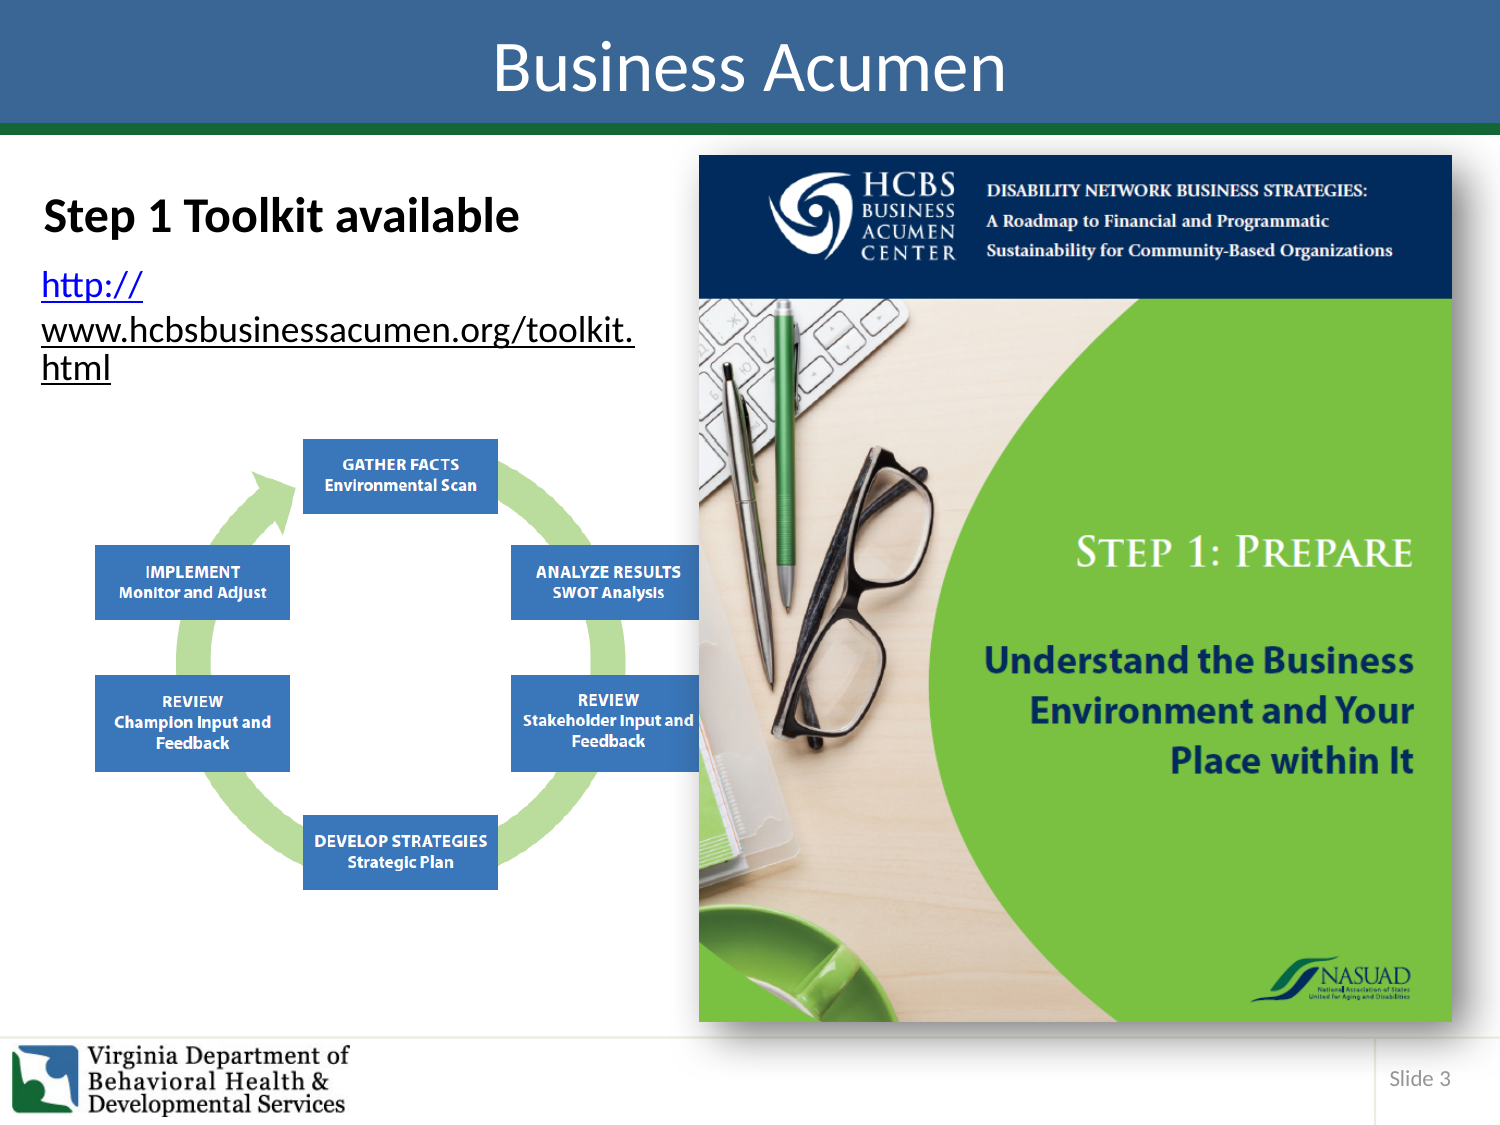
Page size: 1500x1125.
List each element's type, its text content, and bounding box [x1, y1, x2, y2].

title Business Acumen [0, 0, 1500, 125]
text_box Step 1 Toolkit available [28, 175, 536, 251]
text_box http://www.hcbsbusinessacumen.org/toolkit.html [26, 252, 650, 403]
picture [12, 1043, 350, 1117]
picture [57, 155, 1452, 1022]
